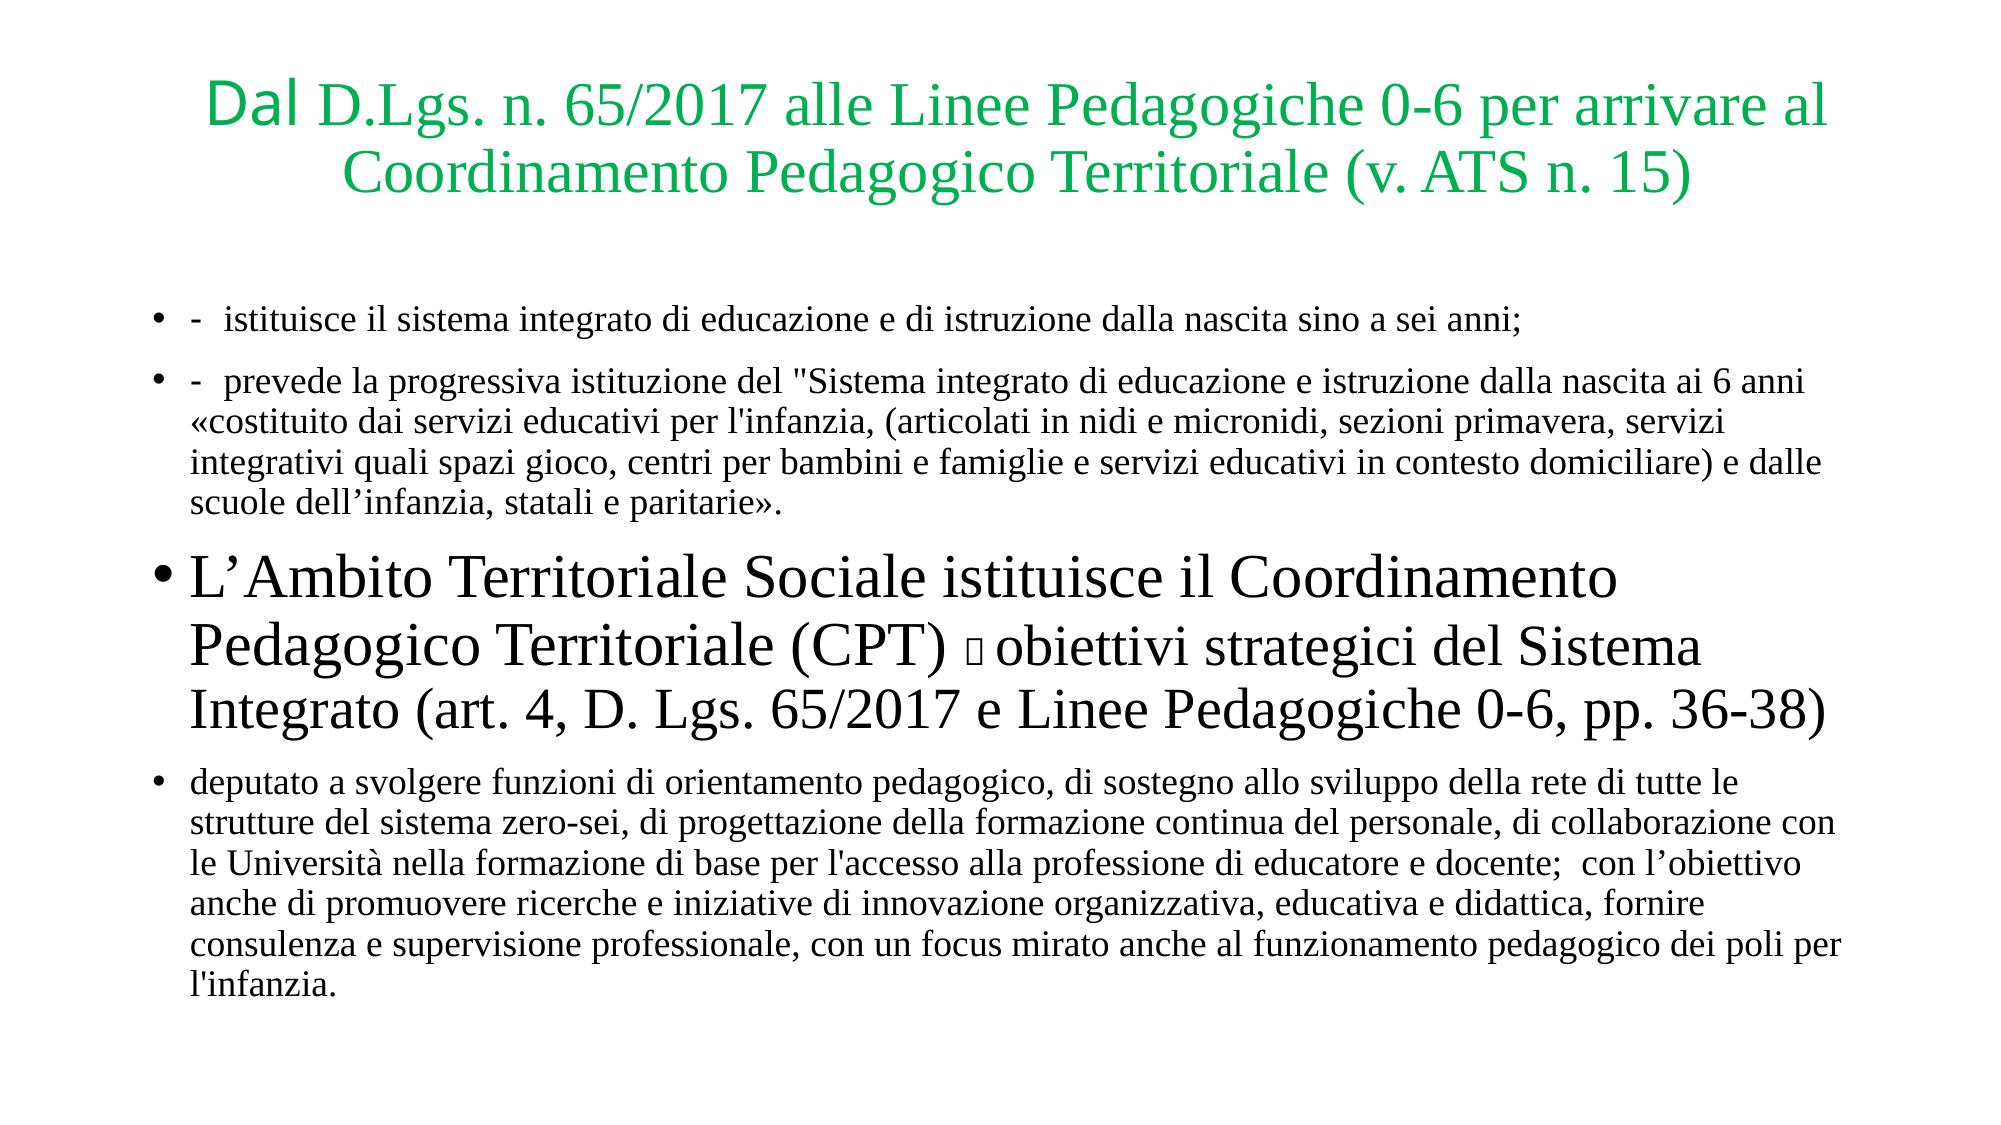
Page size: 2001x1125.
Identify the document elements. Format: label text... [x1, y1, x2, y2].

title Dal D.Lgs. n. 65/2017 alle Linee Pedagogiche 0-6 per arrivare al Coordinamento Pedagogico Territoriale (v. ATS n. 15) [155, 61, 1881, 216]
list - istituisce il sistema integrato di educazione e di istruzione dalla nascita sino a sei anni; - prevede la progressiva istituzione del "Sistema integrato di educazione e istruzione dalla nascita ai 6 anni «costituito dai servizi educativi per l'infanzia, (articolati in nidi e micronidi, sezioni primavera, servizi integrativi quali spazi gioco, centri per bambini e famiglie e servizi educativi in contesto domiciliare) e dalle scuole dell’infanzia, statali e paritarie». L’Ambito Territoriale Sociale istituisce il Coordinamento Pedagogico Territoriale (CPT)  obiettivi strategici del Sistema Integrato (art. 4, D. Lgs. 65/2017 e Linee Pedagogiche 0-6, pp. 36-38) deputato a svolgere funzioni di orientamento pedagogico, di sostegno allo sviluppo della rete di tutte le strutture del sistema zero-sei, di progettazione della formazione continua del personale, di collaborazione con le Università nella formazione di base per l'accesso alla professione di educatore e docente; con l’obiettivo anche di promuovere ricerche e iniziative di innovazione organizzativa, educativa e didattica, fornire consulenza e supervisione professionale, con un focus mirato anche al funzionamento pedagogico dei poli per l'infanzia. [137, 292, 1863, 1098]
